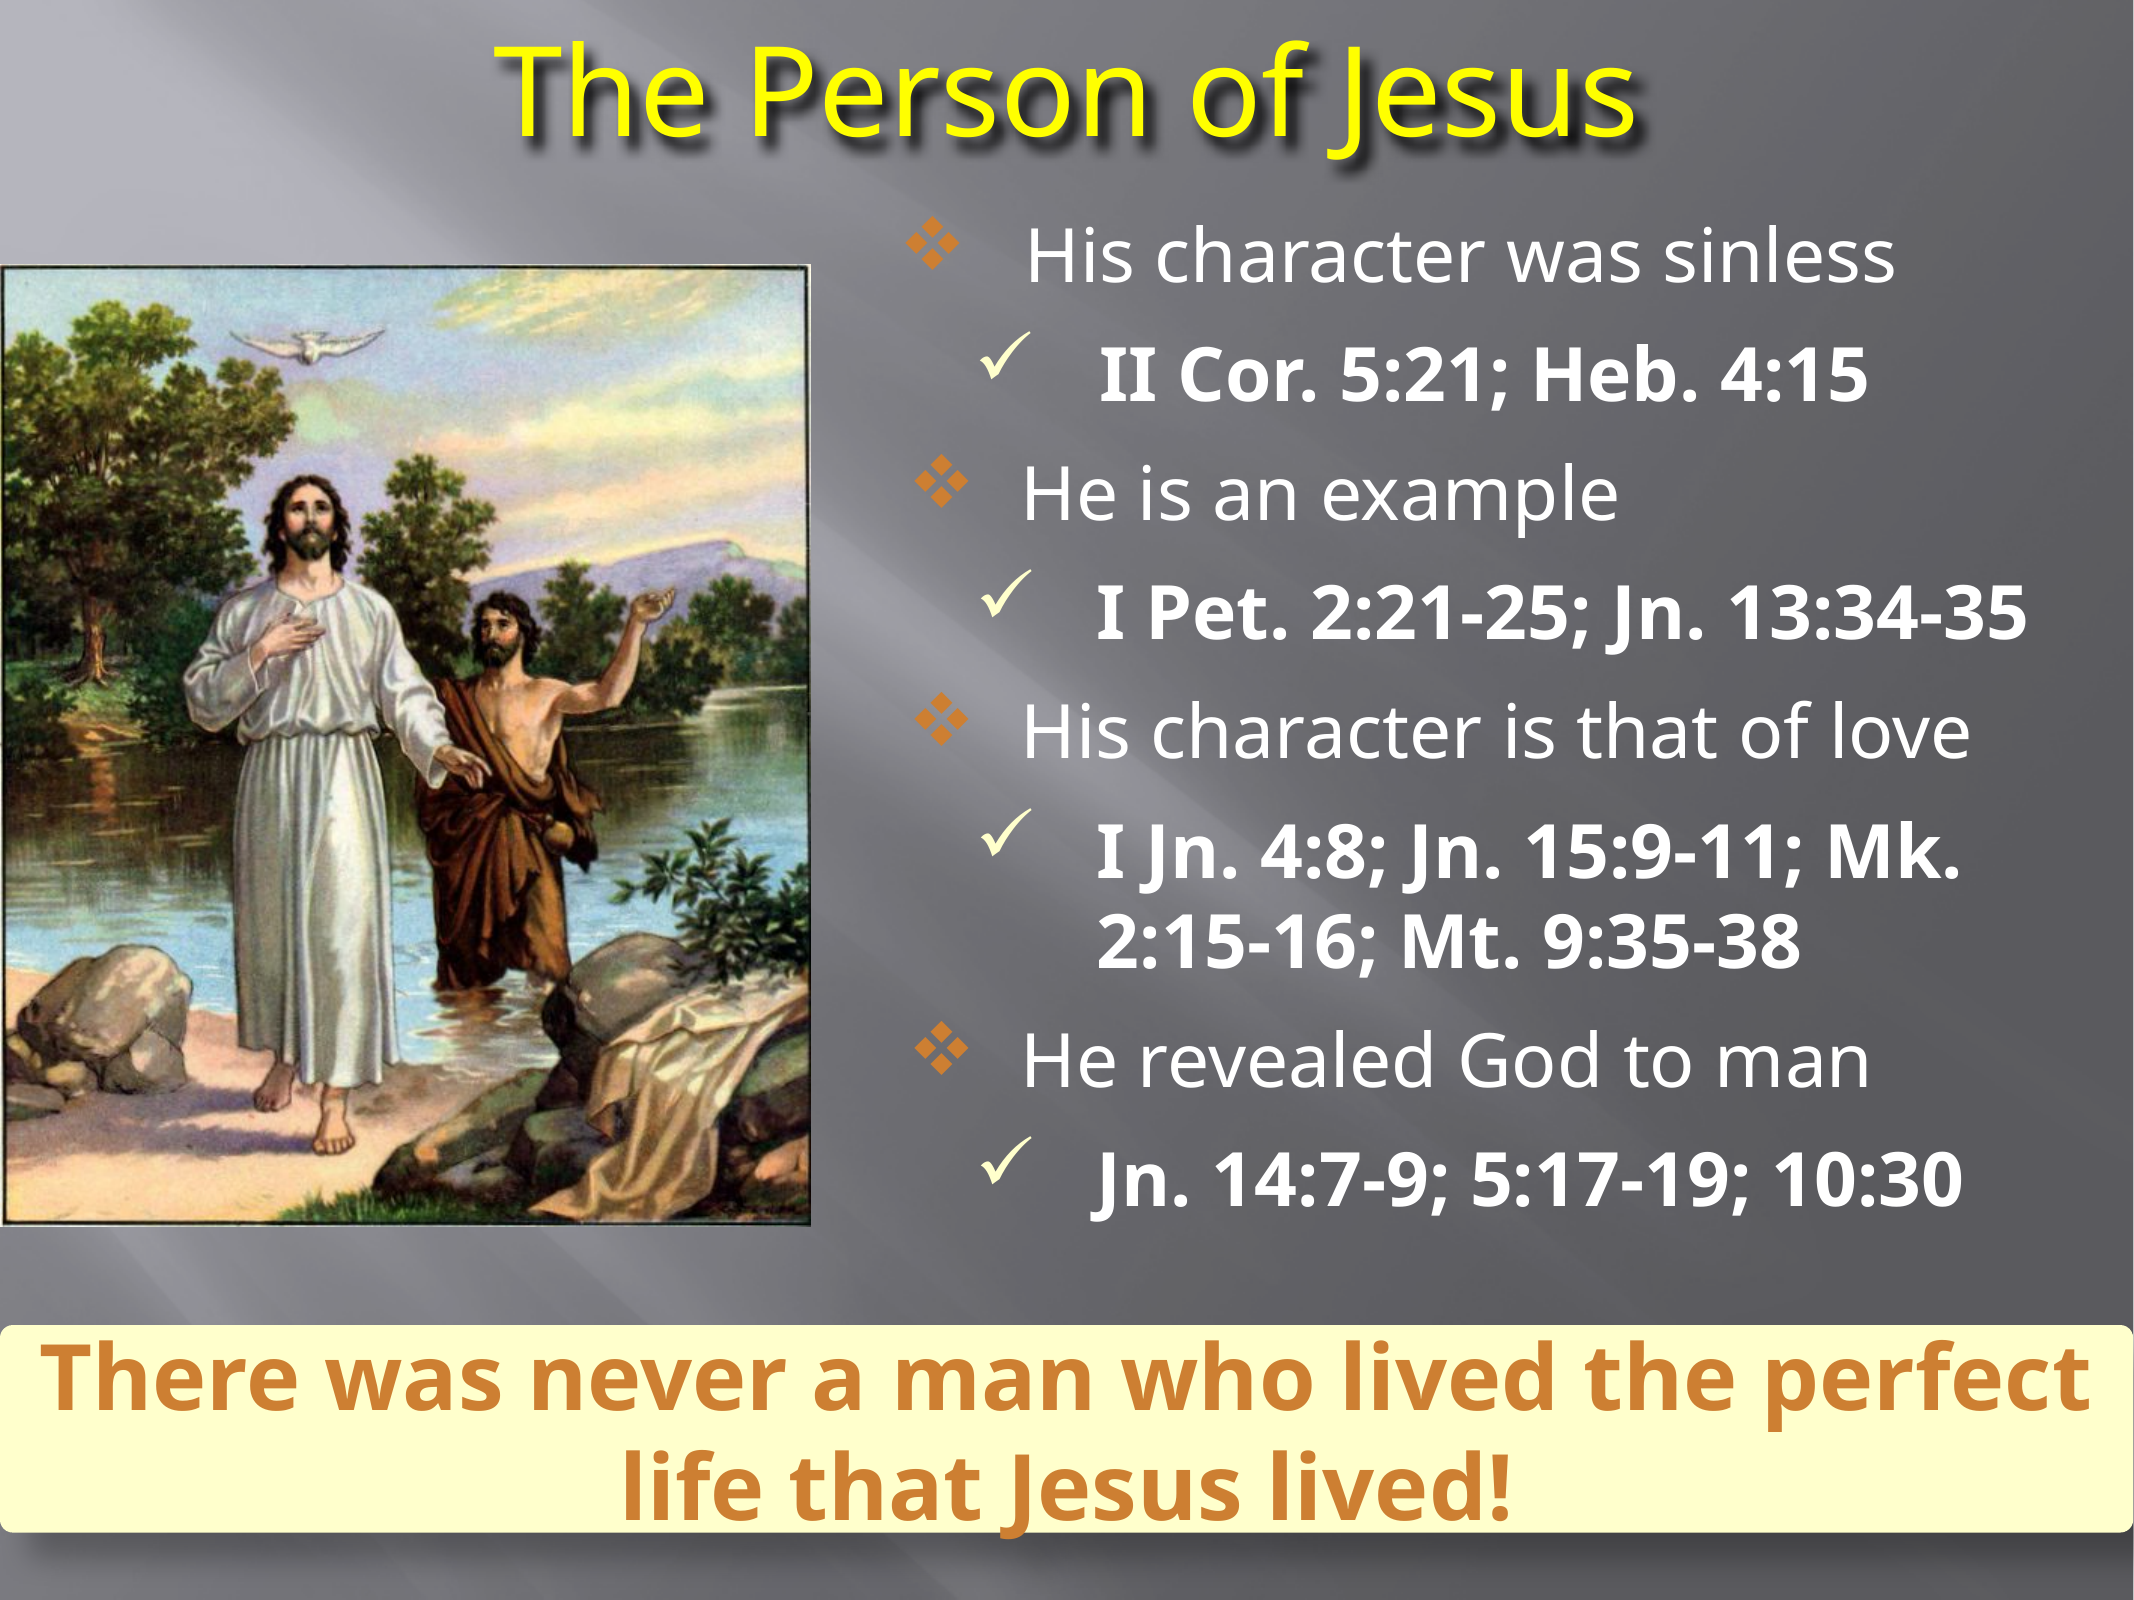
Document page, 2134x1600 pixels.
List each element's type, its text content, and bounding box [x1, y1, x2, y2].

text_box There was never a man who lived the perfect life that Jesus lived! [0, 1325, 2134, 1533]
text_box His character was sinless II Cor. 5:21; Heb. 4:15 He is an example I Pet. 2:21-25; Jn. 13:34-35 His character is that of love I Jn. 4:8; Jn. 15:9-11; Mk. 2:15-16; Mt. 9:35-38 He revealed God to man Jn. 14:7-9; 5:17-19; 10:30 [891, 199, 2134, 1230]
picture [0, 264, 811, 1228]
text_box The Person of Jesus [0, 0, 2134, 173]
